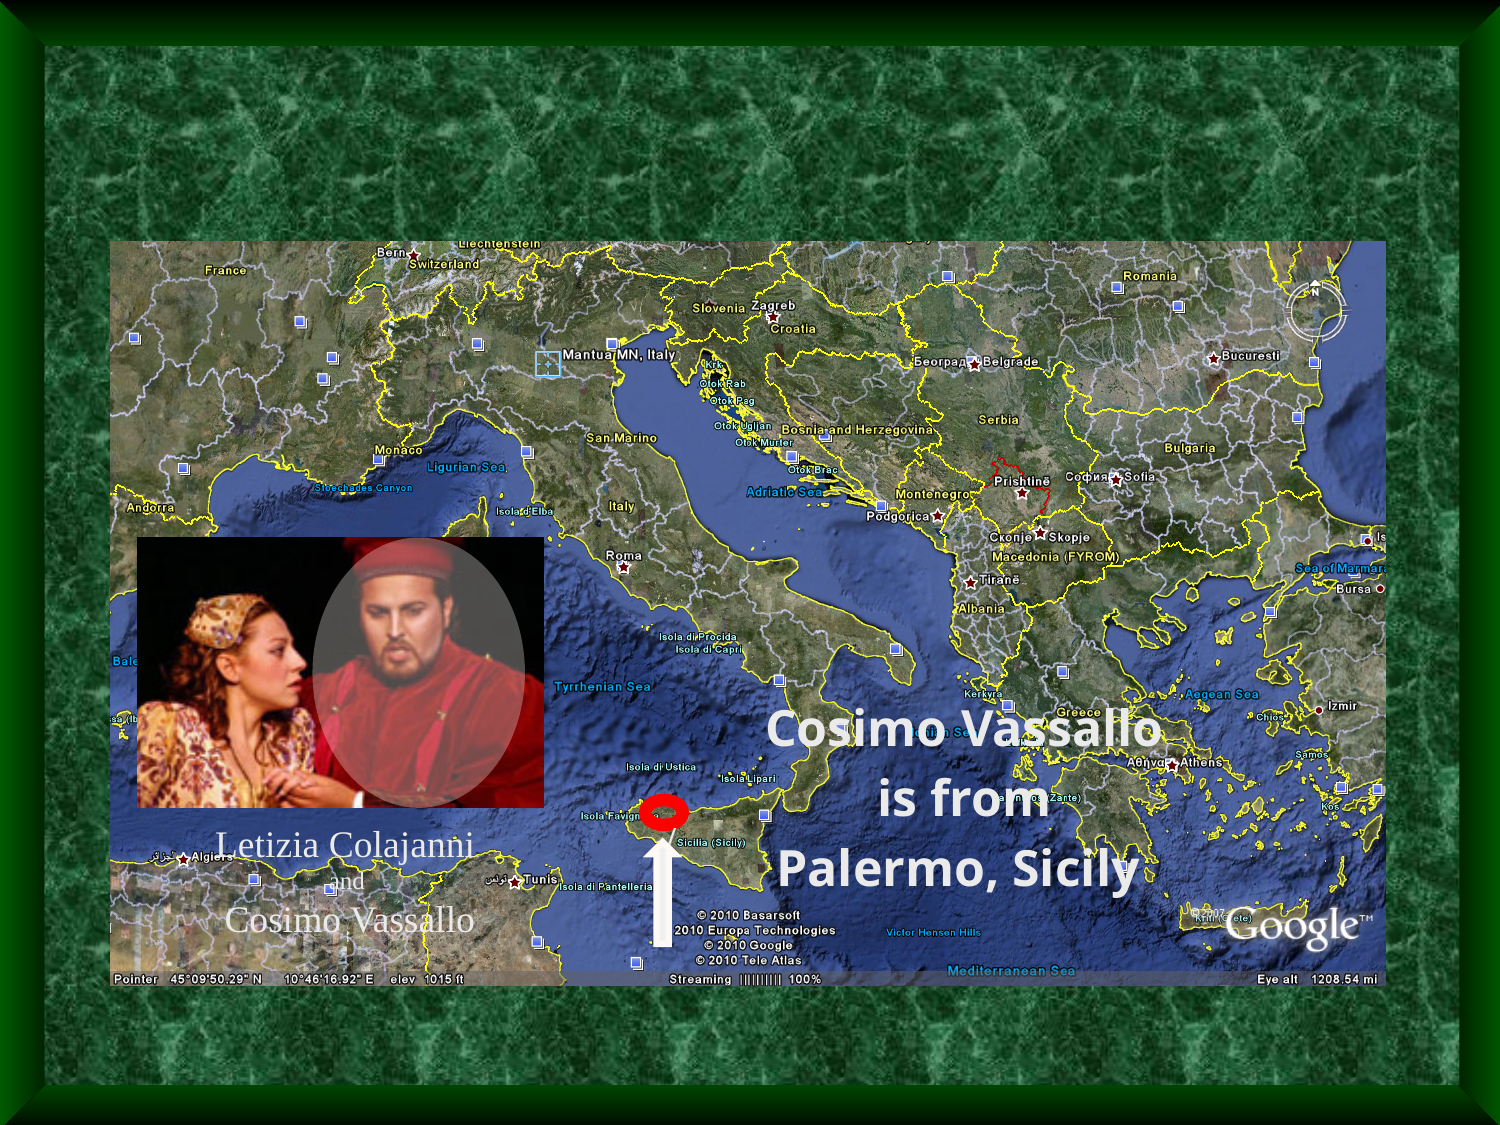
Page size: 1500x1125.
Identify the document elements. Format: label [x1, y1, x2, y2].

picture [44, 46, 1460, 1085]
